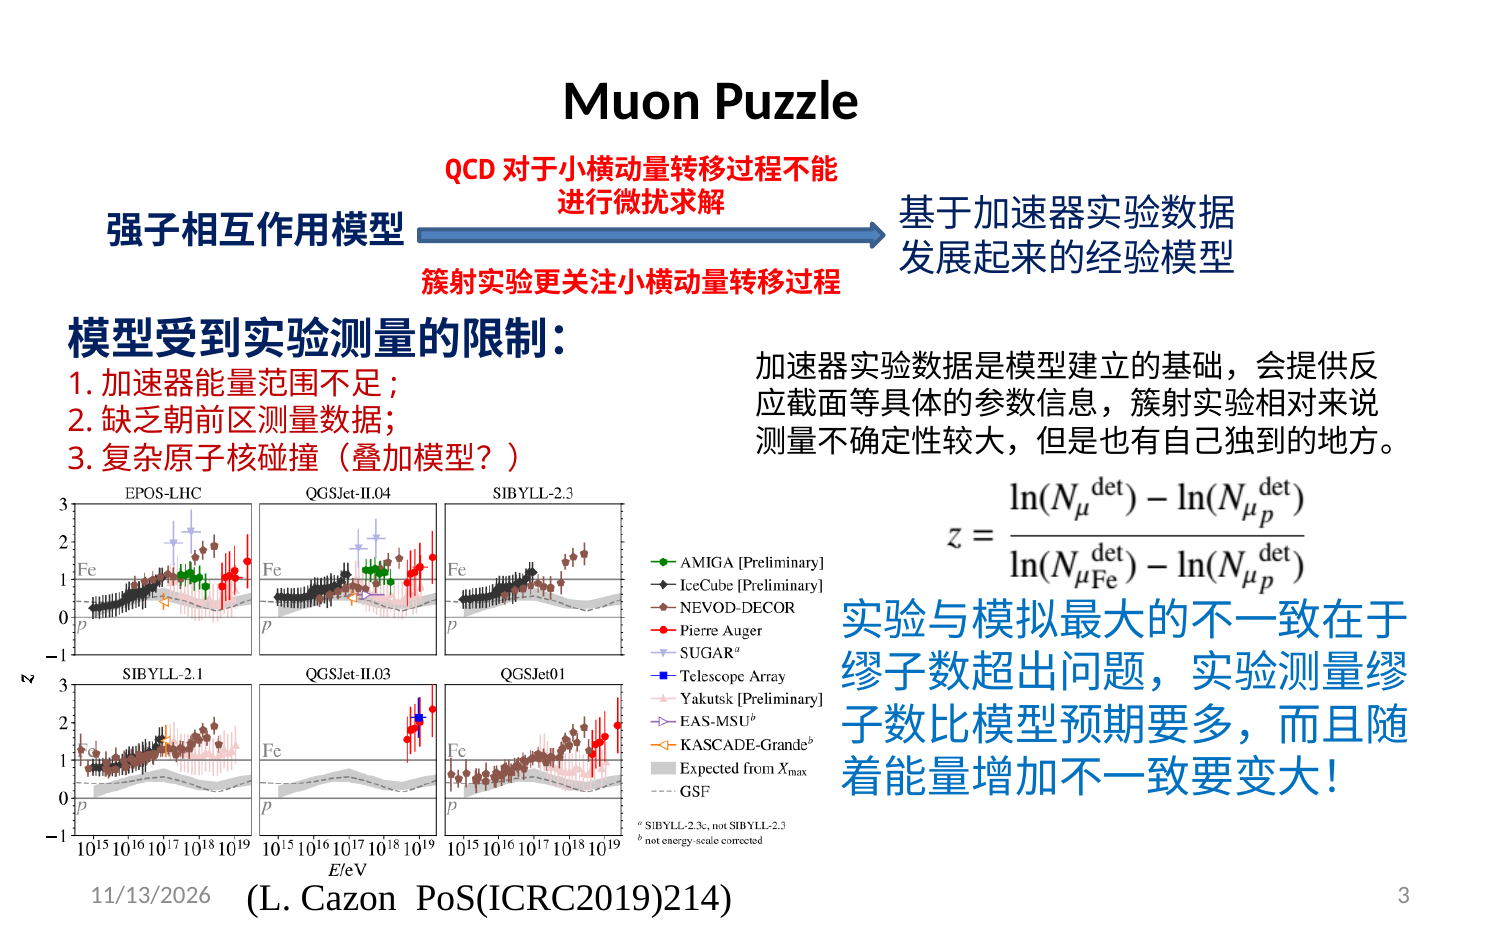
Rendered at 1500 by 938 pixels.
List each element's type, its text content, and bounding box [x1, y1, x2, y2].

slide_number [75, 892, 231, 919]
text_box QCD对于小横动量转移过程不能进行微扰求解 [419, 143, 865, 226]
text_box (L. Cazon PoS(ICRC2019)214) [231, 892, 748, 926]
text_box [508, 221, 883, 249]
text_box 簇射实验更关注小横动量转移过程 [406, 256, 871, 305]
text_box 基于加速器实验数据发展起来的经验模型 [883, 181, 1256, 287]
text_box 实验与模拟最大的不一致在于缪子数超出问题，实验测量缪子数比模型预期要多，而且随着能量增加不一致要变大！ [830, 584, 1439, 809]
picture [12, 476, 826, 884]
title Muon Puzzle [23, 56, 1400, 210]
text_box 模型受到实验测量的限制： 1.加速器能量范围不足; 2.缺乏朝前区测量数据； 3.复杂原子核碰撞（叠加模型？） 。。。。 [52, 303, 608, 475]
text_box 加速器实验数据是模型建立的基础，会提供反应截面等具体的参数信息，簇射实验相对来说测量不确定性较大，但是也有自己独到的地方。 [740, 338, 1425, 466]
text_box 强子相互作用模型 [91, 198, 508, 259]
picture [931, 465, 1310, 611]
slide_number 3 [1074, 868, 1425, 919]
